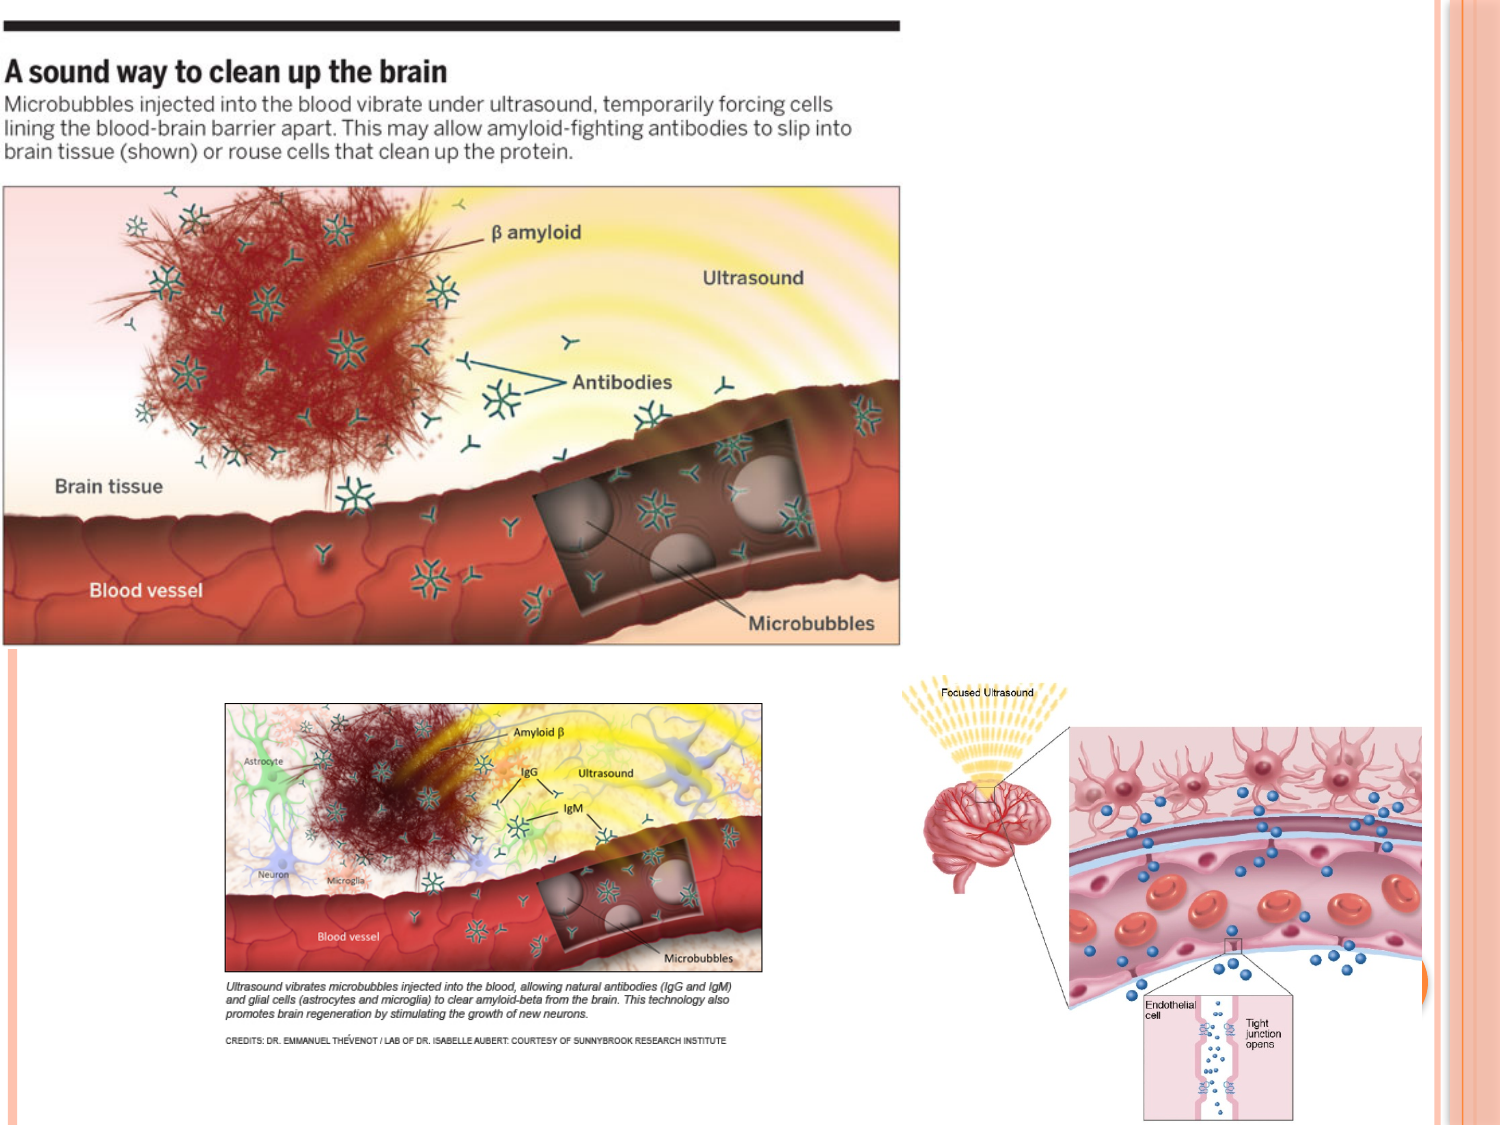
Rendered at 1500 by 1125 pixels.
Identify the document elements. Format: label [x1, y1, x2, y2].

picture [901, 675, 1422, 1125]
picture [128, 702, 845, 1045]
picture [0, 0, 903, 649]
